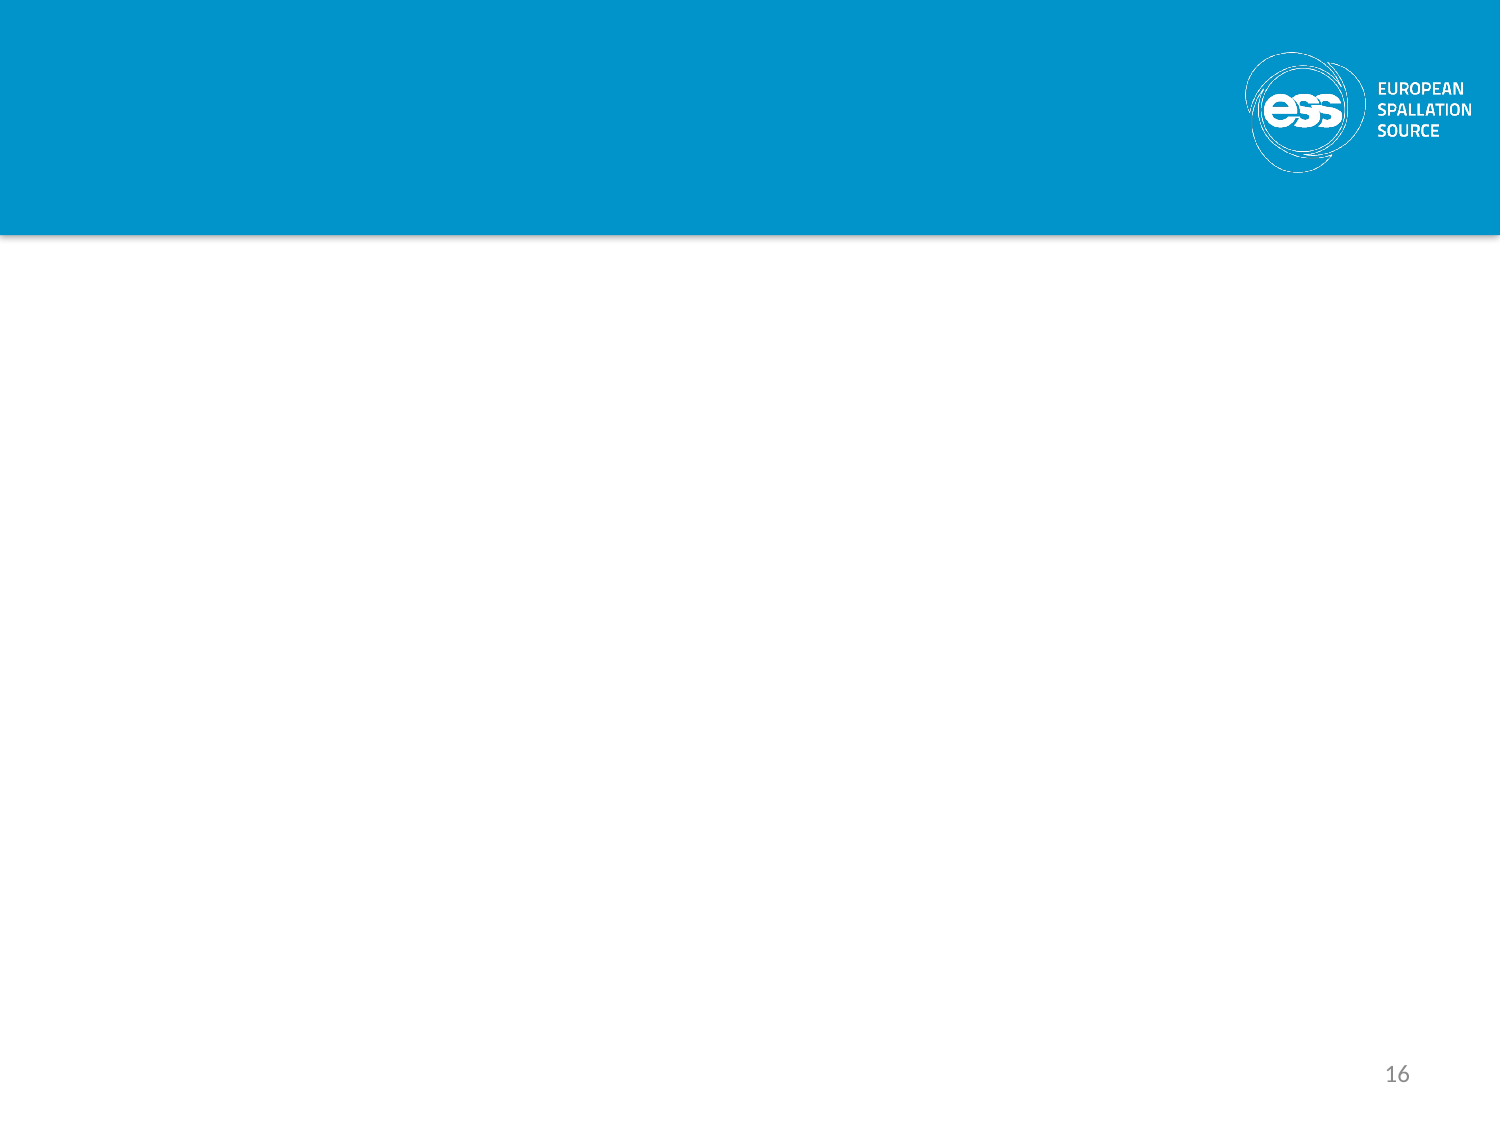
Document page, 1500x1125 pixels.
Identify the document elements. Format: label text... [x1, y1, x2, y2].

picture [1264, 94, 1342, 127]
picture [1443, 86, 1450, 93]
picture [1418, 104, 1423, 115]
picture [1389, 104, 1393, 115]
picture [1400, 83, 1407, 94]
picture [1454, 83, 1458, 94]
slide_number 16 [1074, 1042, 1425, 1103]
picture [1422, 125, 1428, 134]
picture [1379, 83, 1385, 94]
picture [1432, 125, 1438, 136]
picture [1409, 104, 1415, 115]
picture [1398, 109, 1406, 115]
picture [1423, 83, 1430, 94]
picture [1436, 104, 1444, 115]
